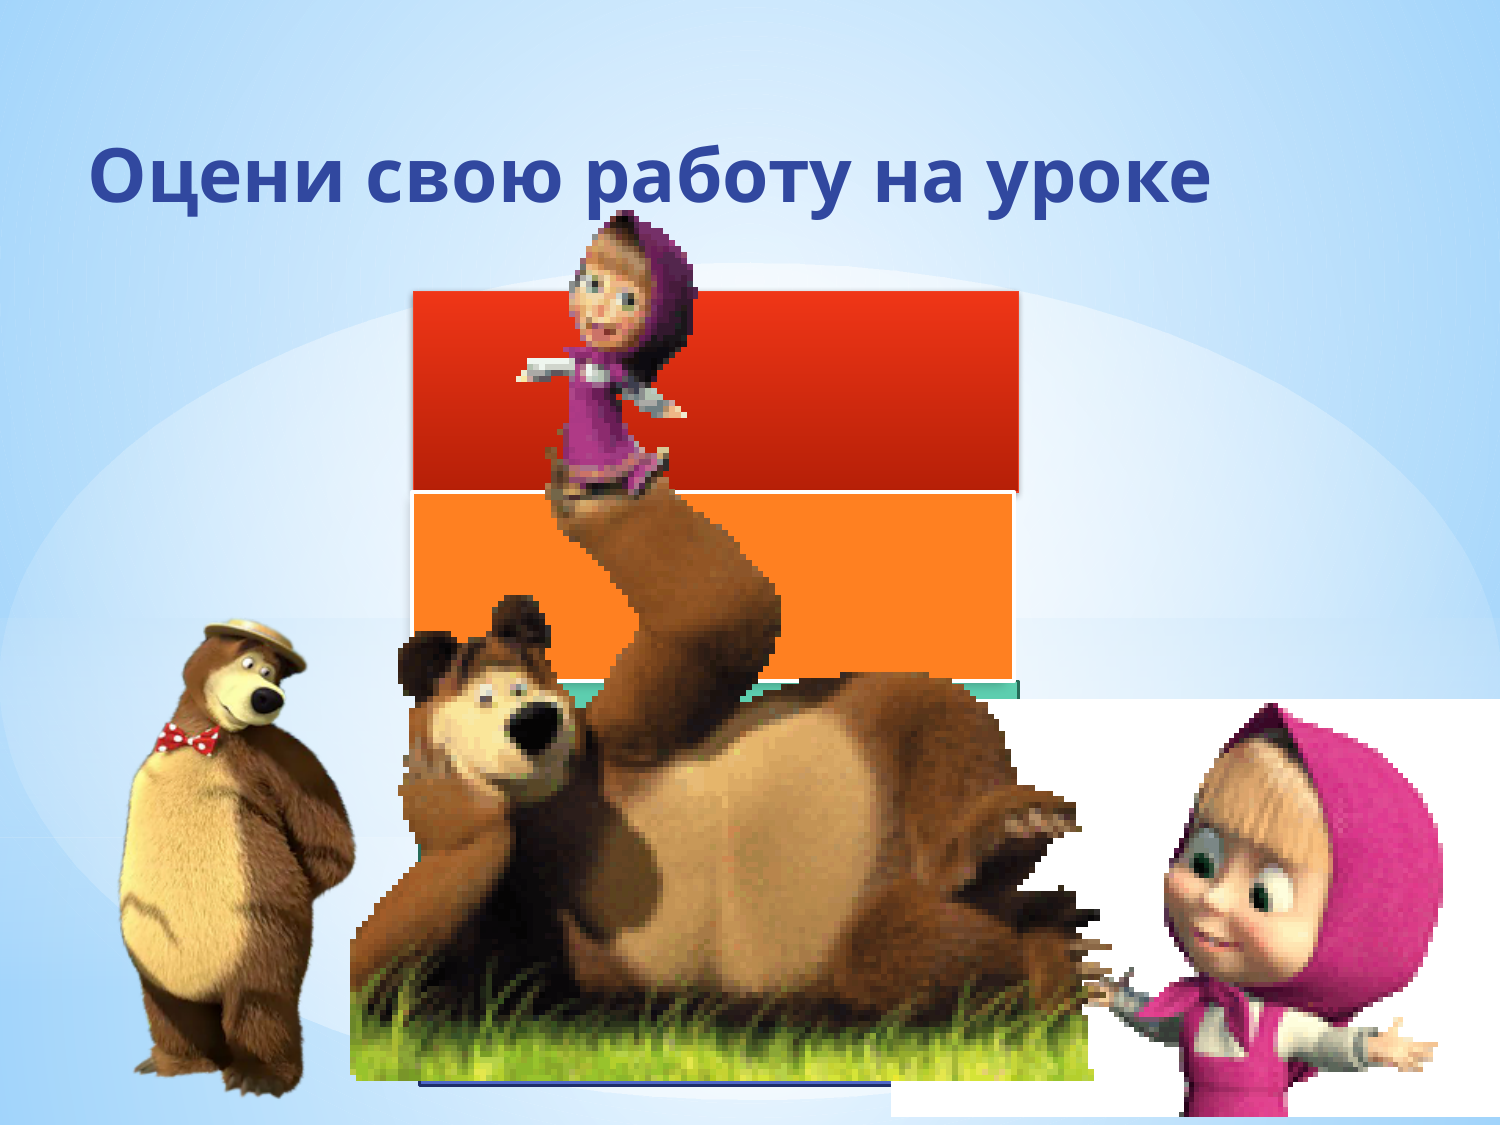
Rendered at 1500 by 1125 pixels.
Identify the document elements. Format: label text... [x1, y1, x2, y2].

list Оцени свою работу на уроке [64, 120, 1238, 690]
picture [50, 195, 1500, 1118]
